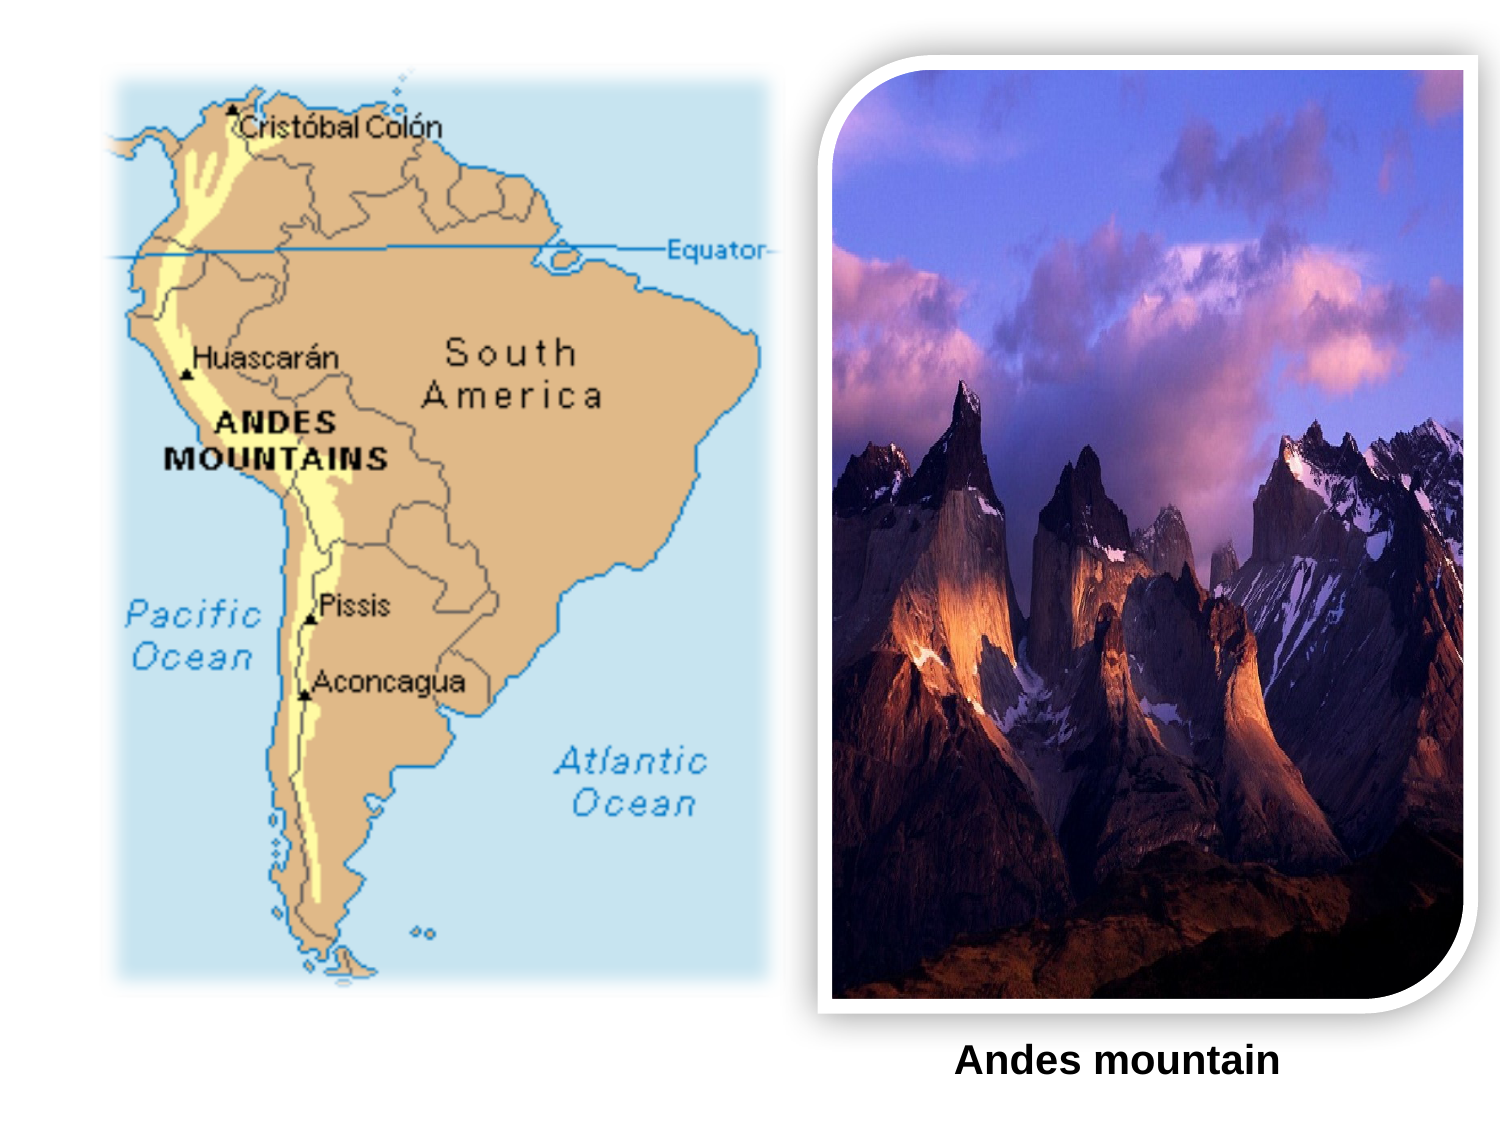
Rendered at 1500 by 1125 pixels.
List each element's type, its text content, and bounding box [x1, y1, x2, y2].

text_box Andes mountain [939, 1025, 1308, 1090]
picture [824, 62, 1471, 1007]
picture [99, 62, 788, 1001]
